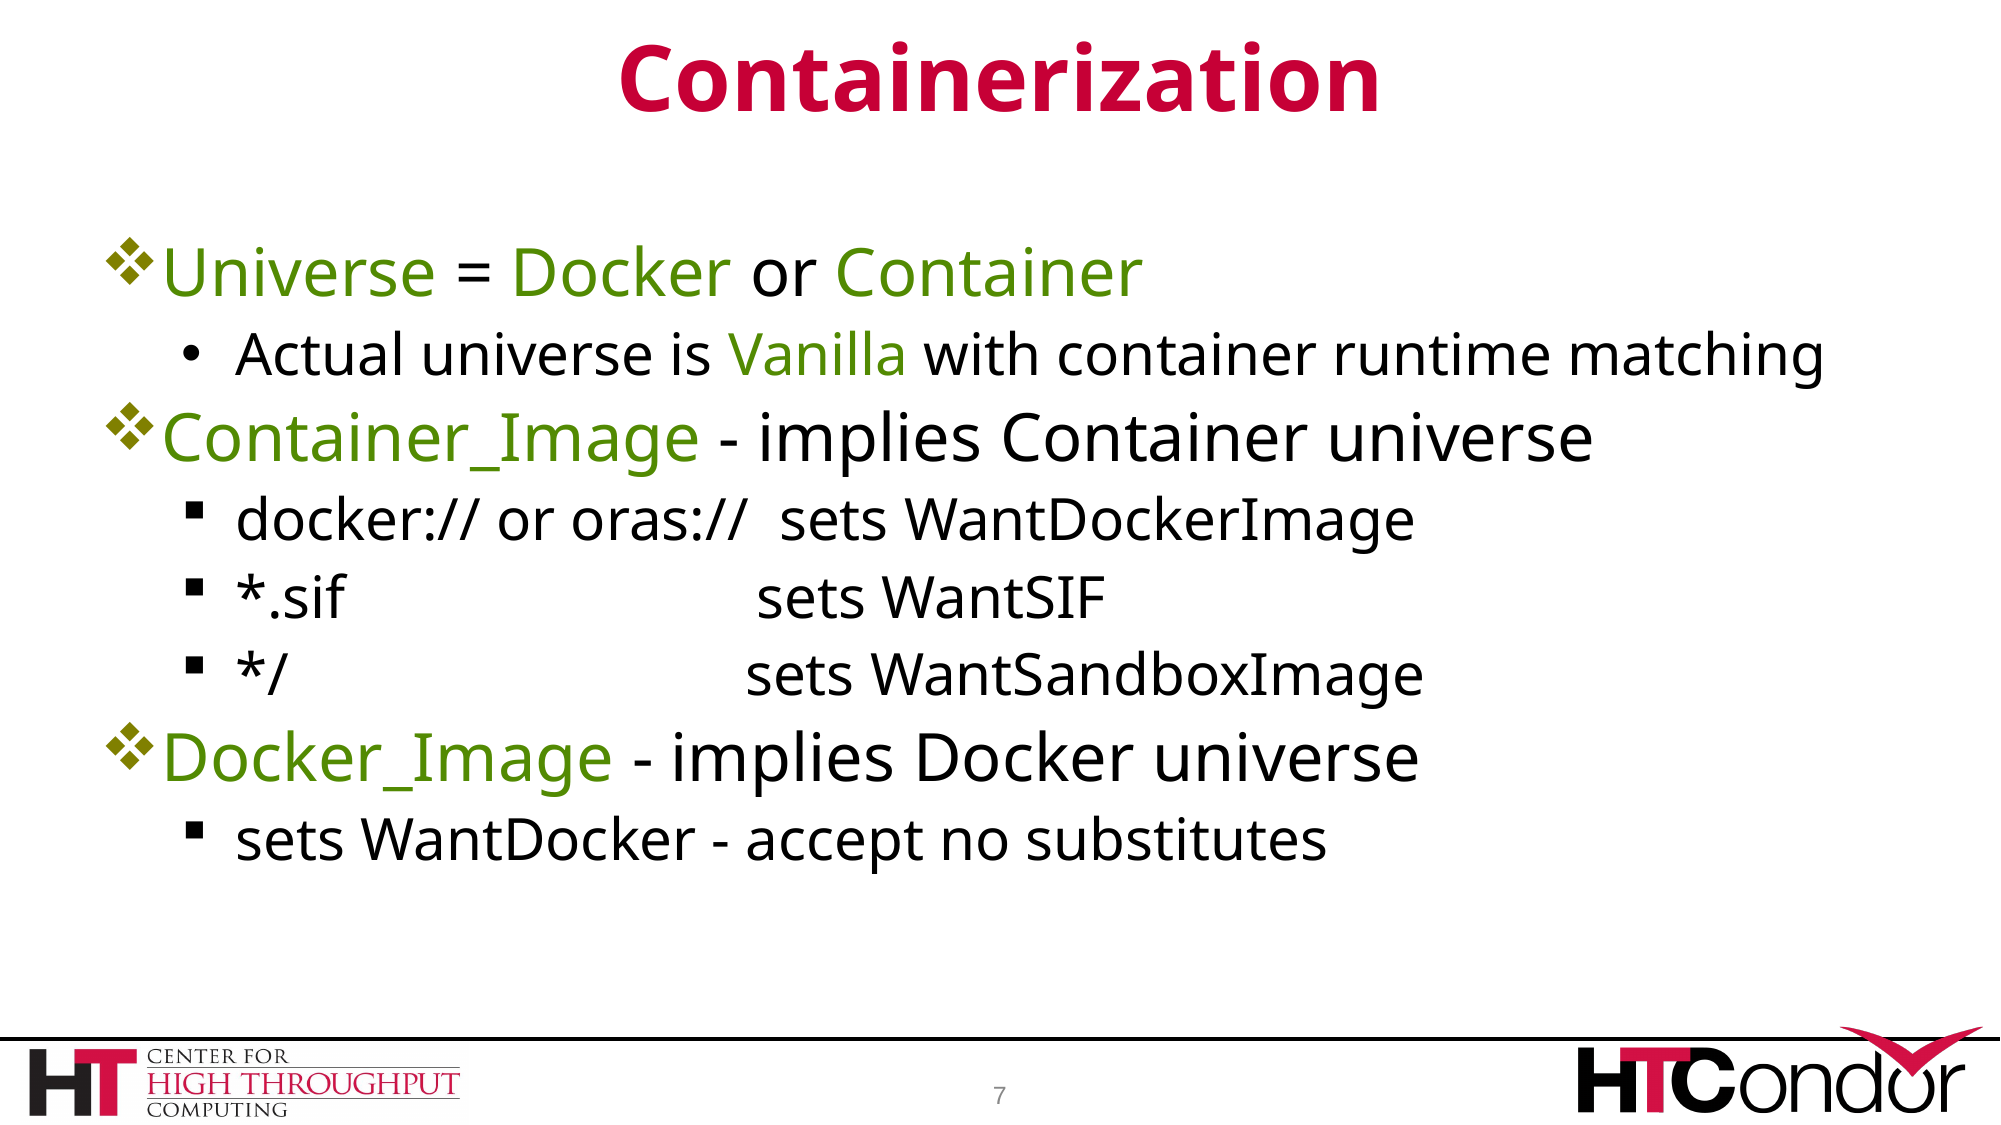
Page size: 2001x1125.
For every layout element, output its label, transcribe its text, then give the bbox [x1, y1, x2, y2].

picture [1573, 1025, 1988, 1119]
list Universe = Docker or Container Actual universe is Vanilla with container runtime matching Container_Image - implies Container universe docker:// or oras:// sets WantDockerImage *.sif sets WantSIF */ sets WantSandboxImage Docker_Image - implies Docker universe sets WantDocker - accept no substitutes [70, 222, 1908, 916]
picture [20, 1041, 469, 1125]
slide_number 7 [766, 1065, 1234, 1125]
title Containerization [0, 0, 2000, 150]
